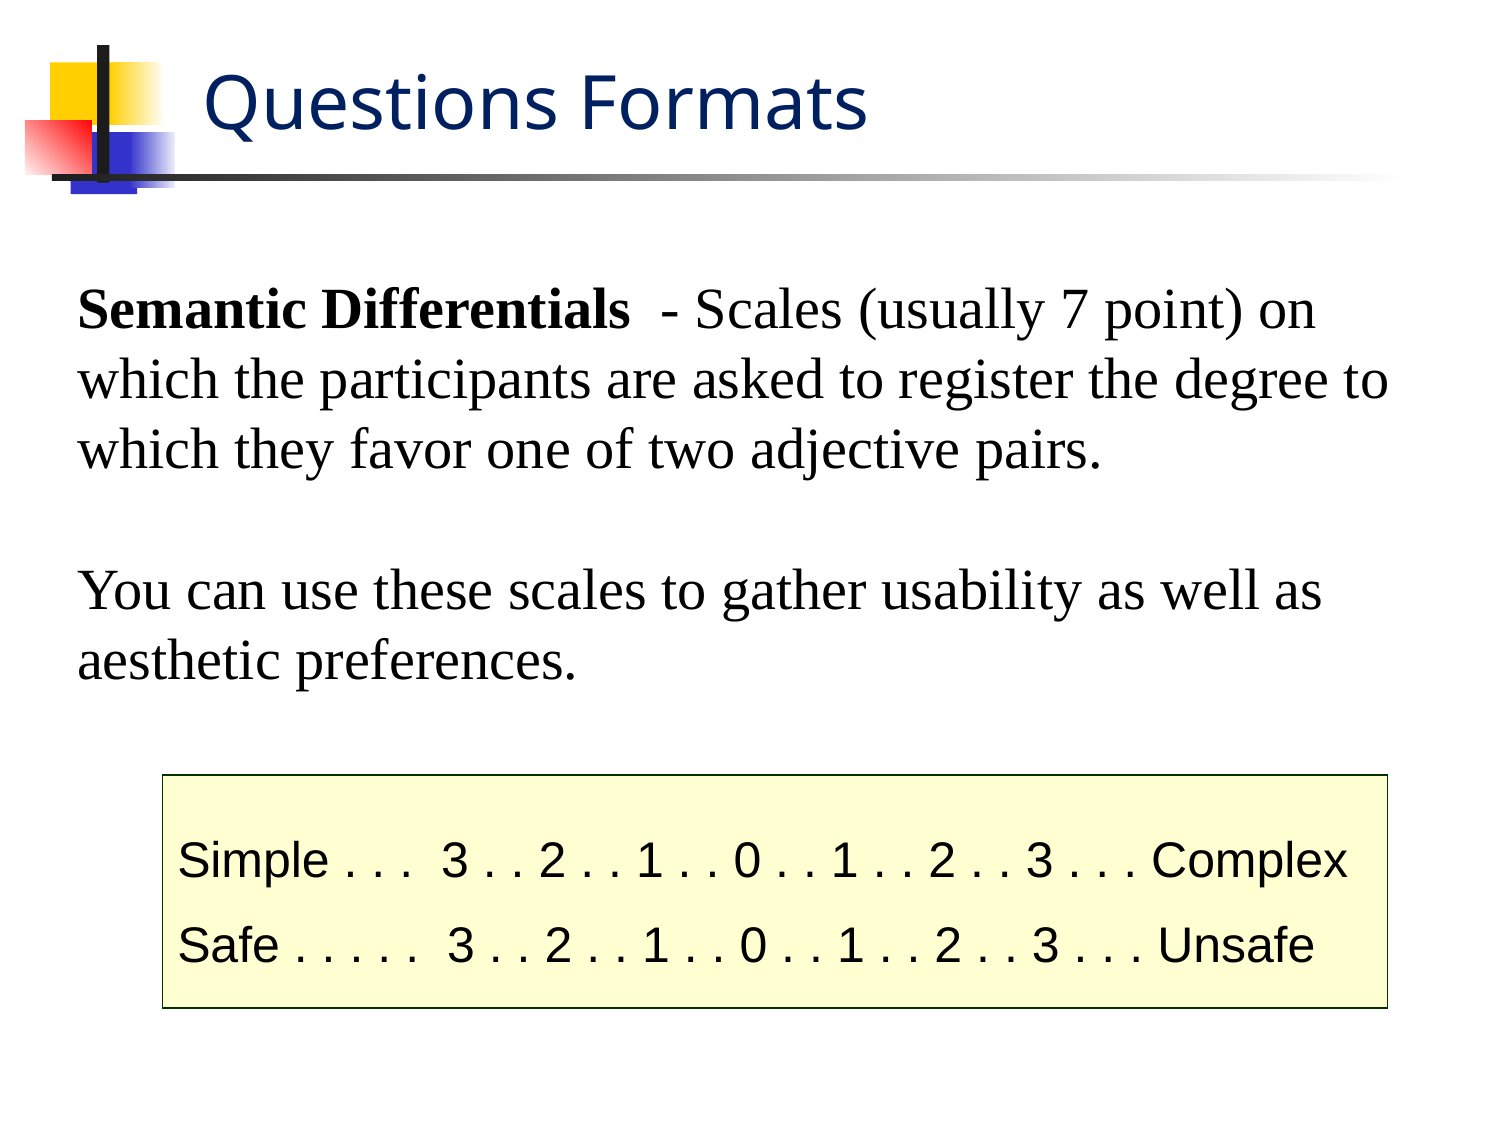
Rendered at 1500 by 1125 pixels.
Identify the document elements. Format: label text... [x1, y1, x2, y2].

title Questions Formats [187, 37, 1467, 153]
text_box Simple . . . 3 . . 2 . . 1 . . 0 . . 1 . . 2 . . 3 . . . Complex Safe . . . . . 3 . . 2 . . 1 . . 0 . . 1 . . 2 . . 3 . . . Unsafe [162, 774, 1388, 1008]
text_box Semantic Differentials - Scales (usually 7 point) on which the participants are asked to register the degree to which they favor one of two adjective pairs. You can use these scales to gather usability as well as aesthetic preferences. [62, 262, 1438, 699]
